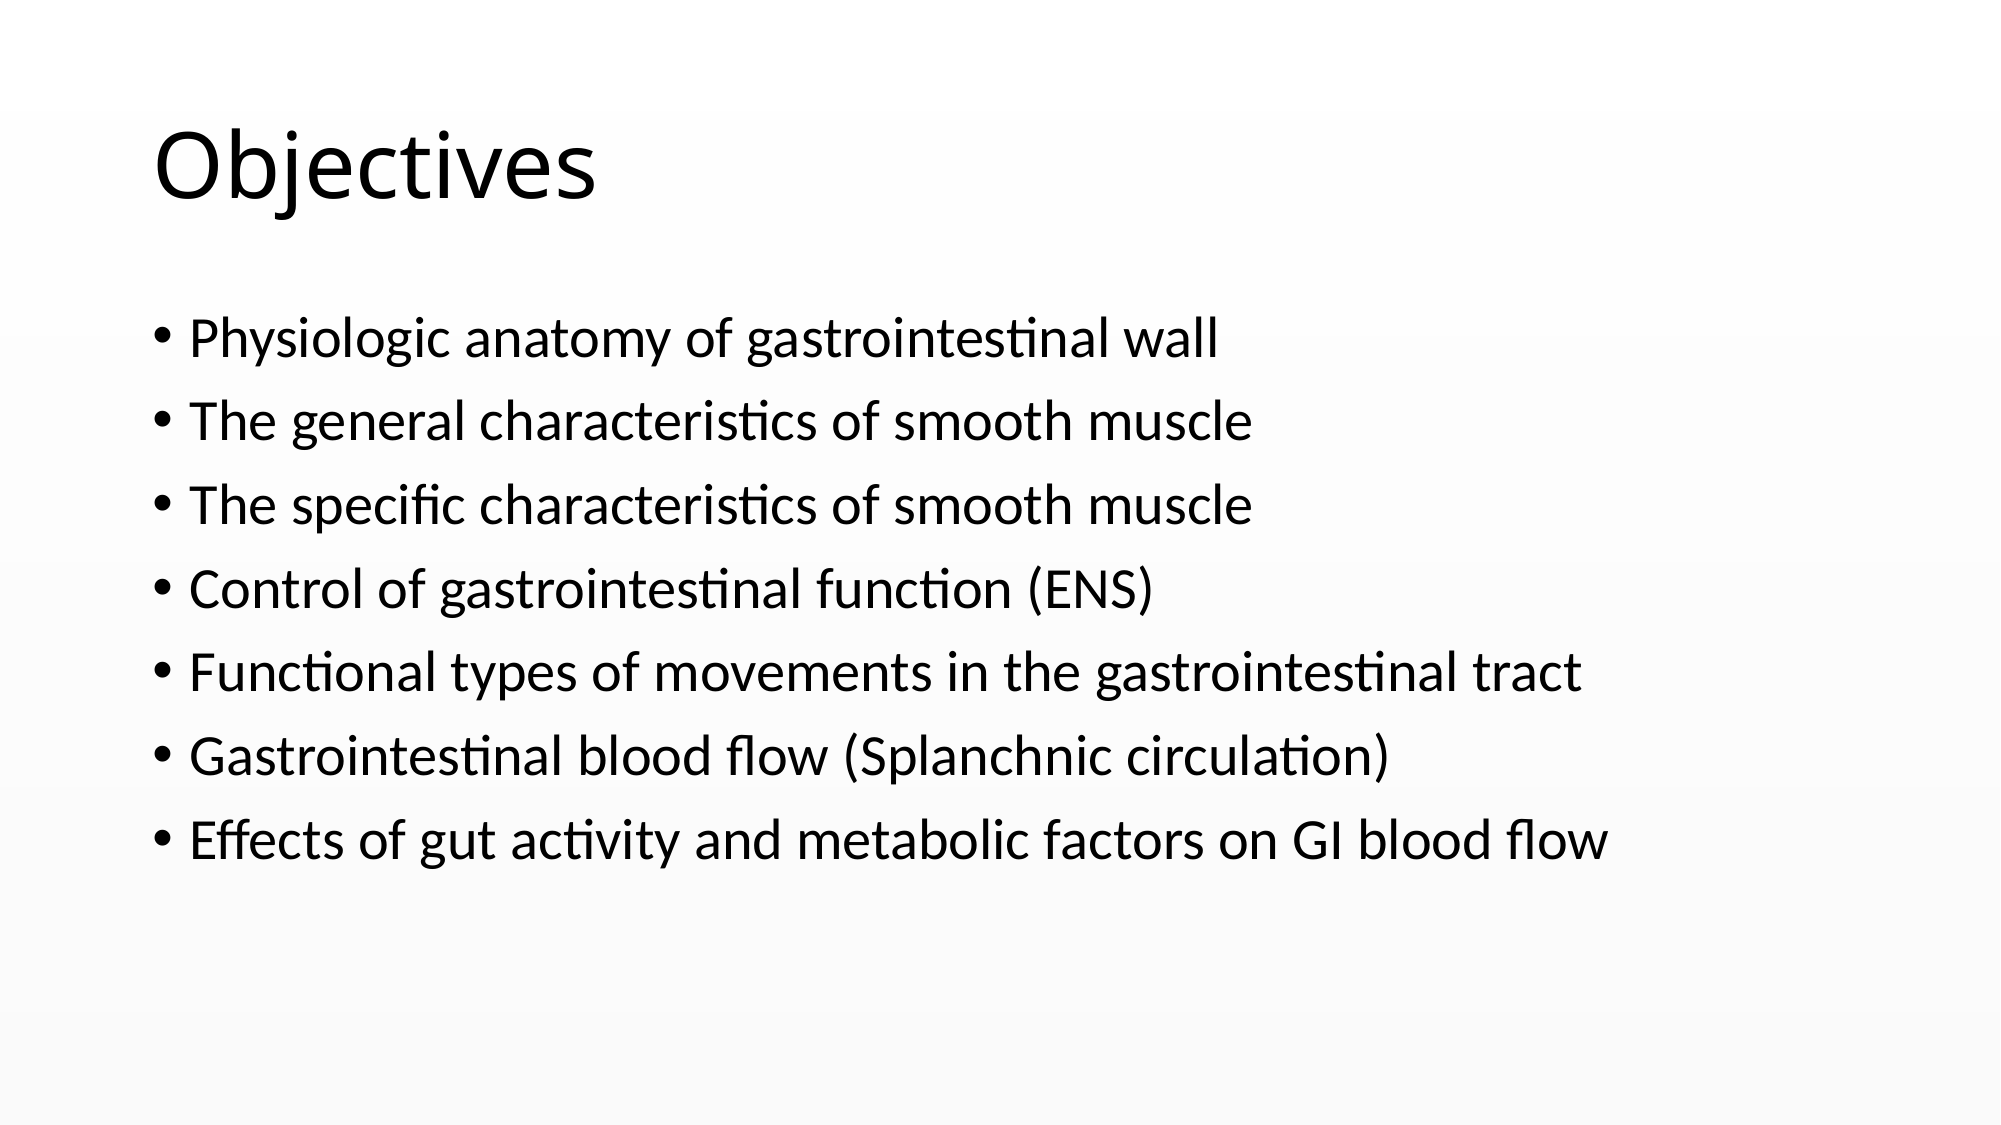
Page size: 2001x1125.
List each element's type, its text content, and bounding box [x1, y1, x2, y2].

list Physiologic anatomy of gastrointestinal wall The general characteristics of smooth muscle The specific characteristics of smooth muscle Control of gastrointestinal function (ENS) Functional types of movements in the gastrointestinal tract Gastrointestinal blood flow (Splanchnic circulation) Effects of gut activity and metabolic factors on GI blood flow [137, 299, 1863, 1014]
title Objectives [137, 59, 1863, 278]
